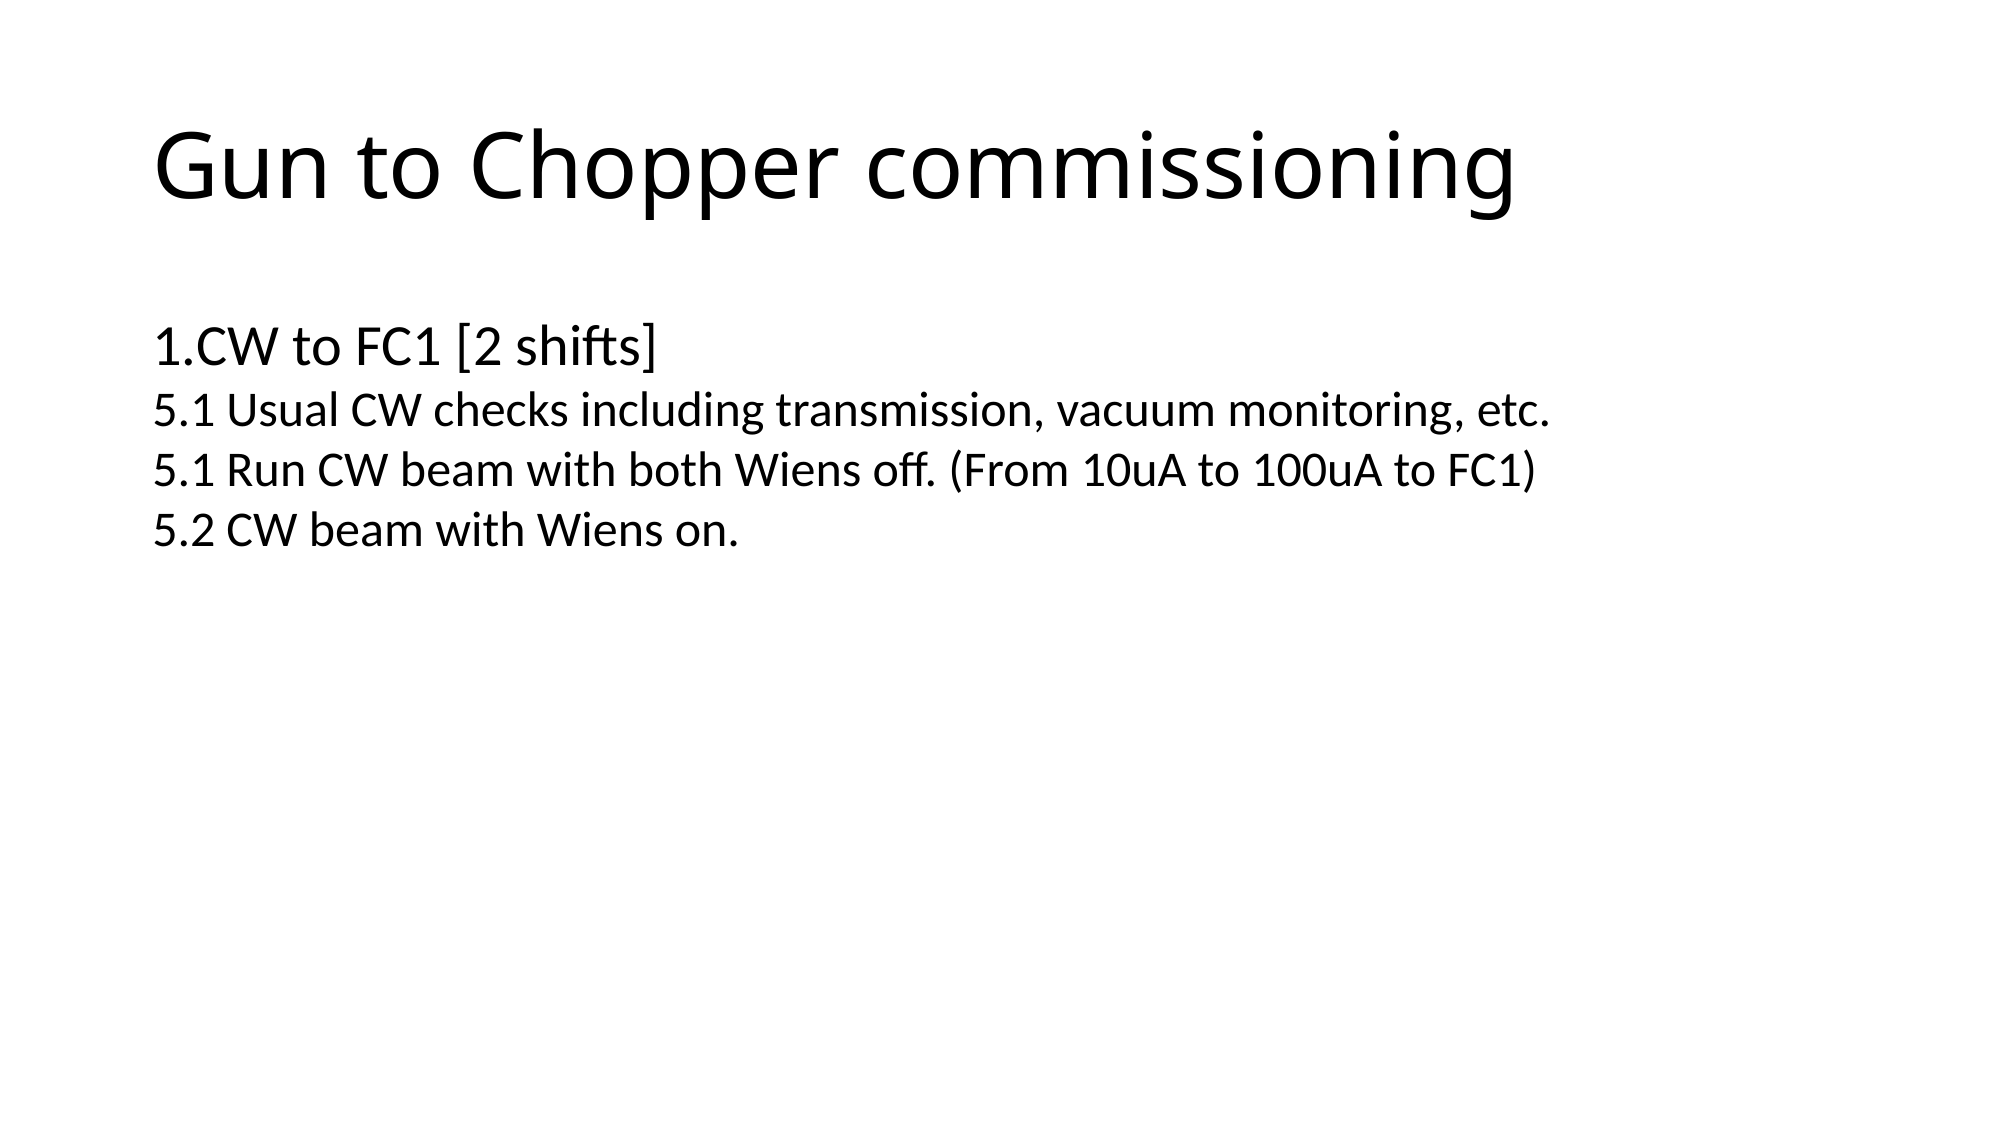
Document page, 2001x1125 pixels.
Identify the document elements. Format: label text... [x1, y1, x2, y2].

text_box CW to FC1 [2 shifts] 5.1 Usual CW checks including transmission, vacuum monitoring, etc. 5.1 Run CW beam with both Wiens off. (From 10uA to 100uA to FC1) 5.2 CW beam with Wiens on. [137, 299, 1863, 1014]
text_box Gun to Chopper commissioning [137, 59, 1863, 278]
